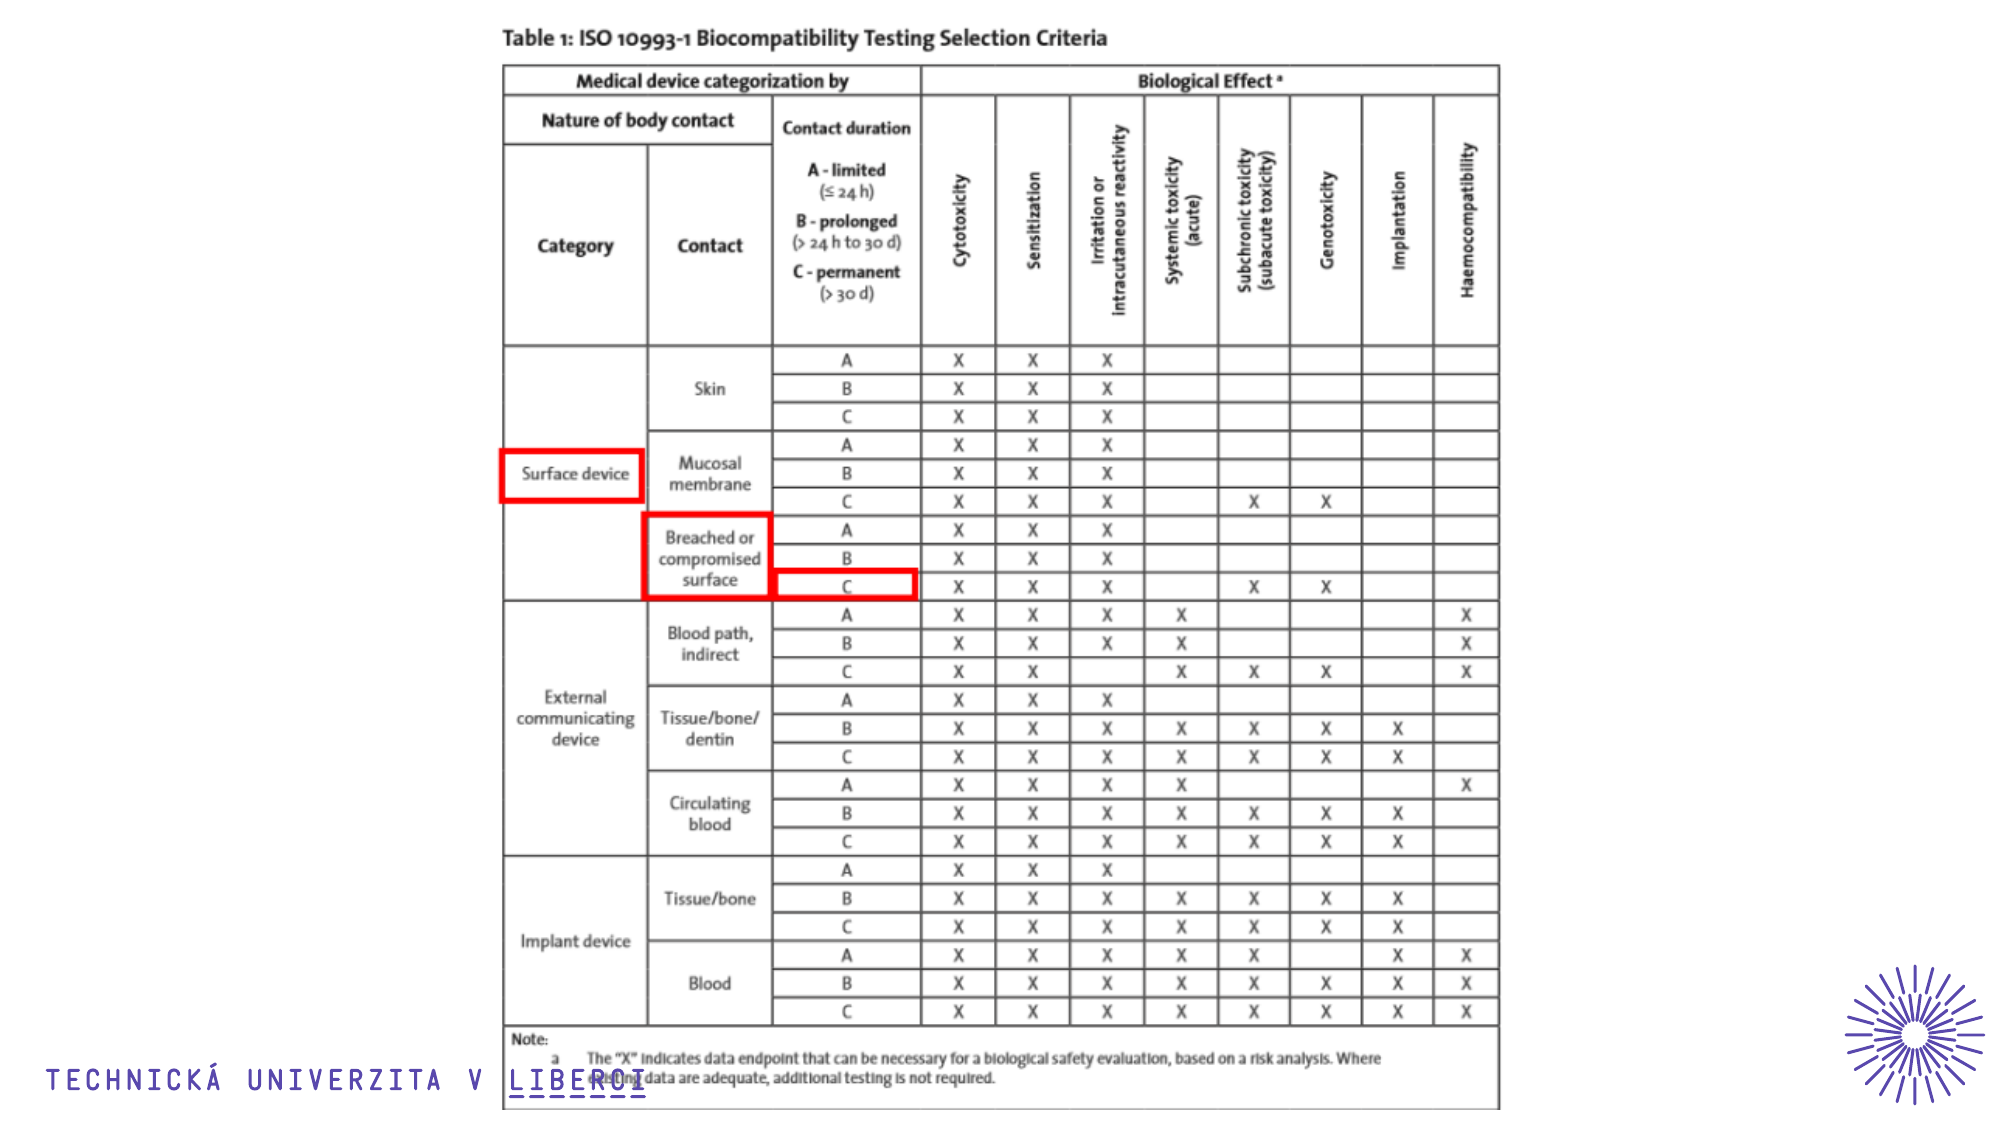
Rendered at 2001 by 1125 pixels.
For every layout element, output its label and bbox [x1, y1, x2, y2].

picture [487, 1106, 1513, 1110]
text_box [45, 964, 1986, 1106]
picture [487, 15, 1513, 964]
